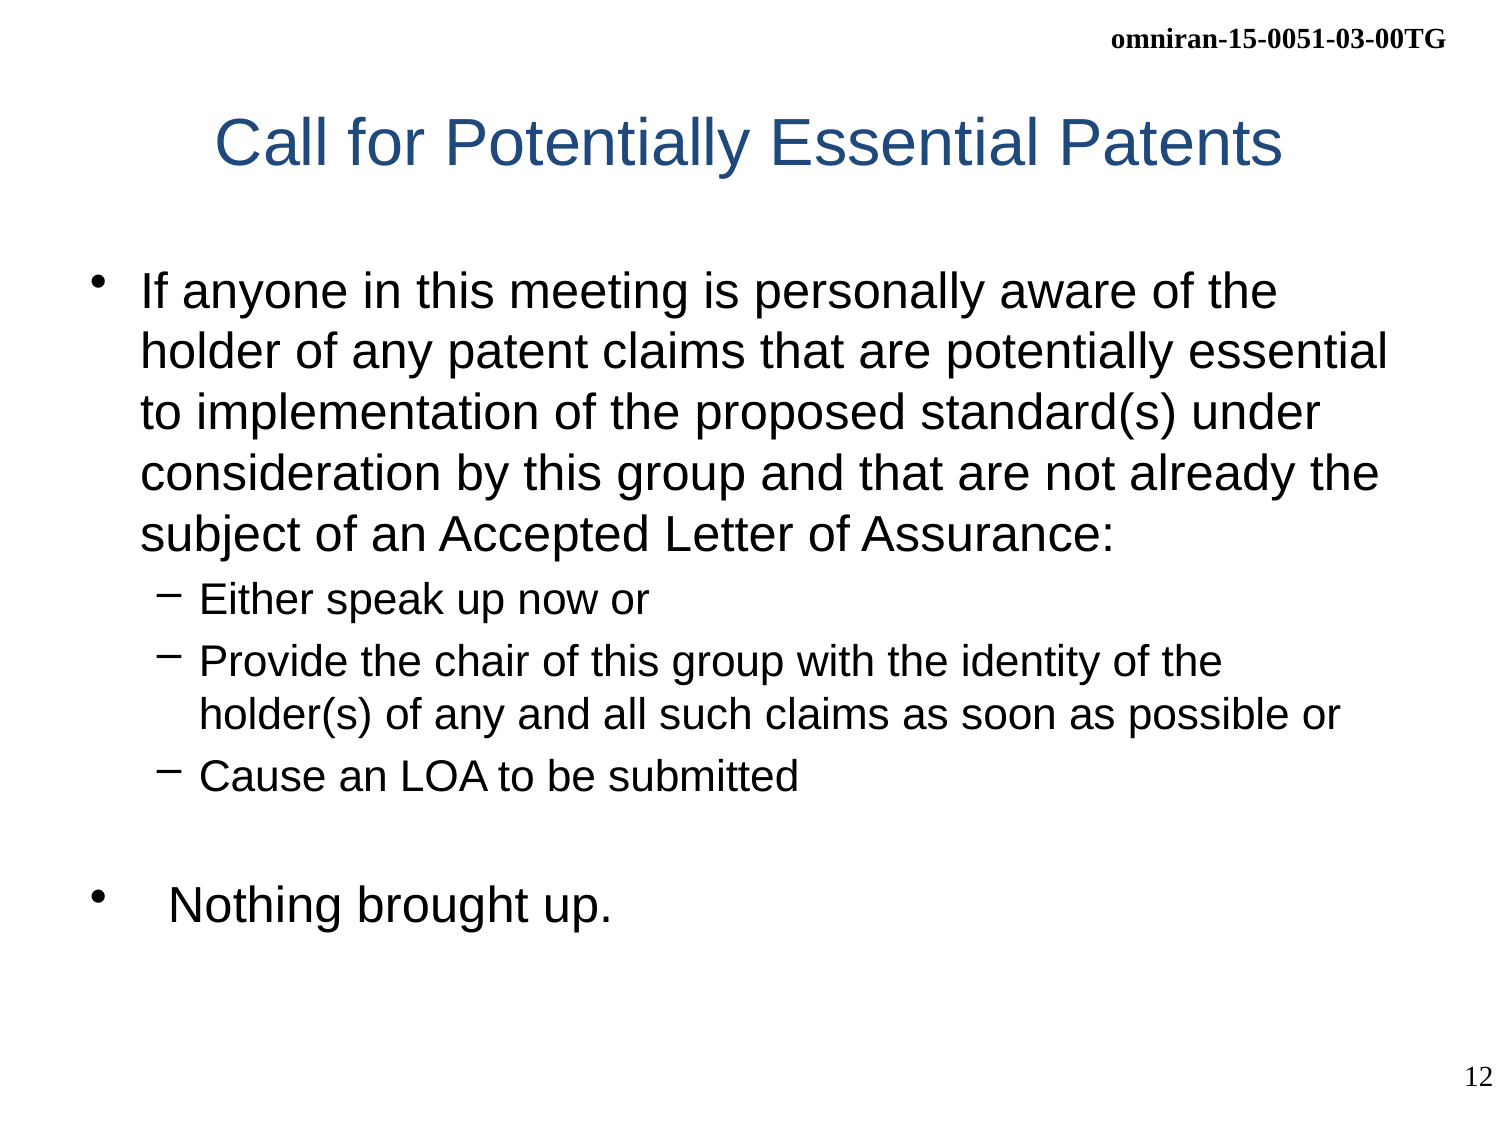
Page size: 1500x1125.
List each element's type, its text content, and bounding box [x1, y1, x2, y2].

title Call for Potentially Essential Patents [75, 45, 1425, 233]
list If anyone in this meeting is personally aware of the holder of any patent claims that are potentially essential to implementation of the proposed standard(s) under consideration by this group and that are not already the subject of an Accepted Letter of Assurance: Either speak up now or Provide the chair of this group with the identity of the holder(s) of any and all such claims as soon as possible or Cause an LOA to be submitted Nothing brought up. [75, 249, 1425, 1005]
